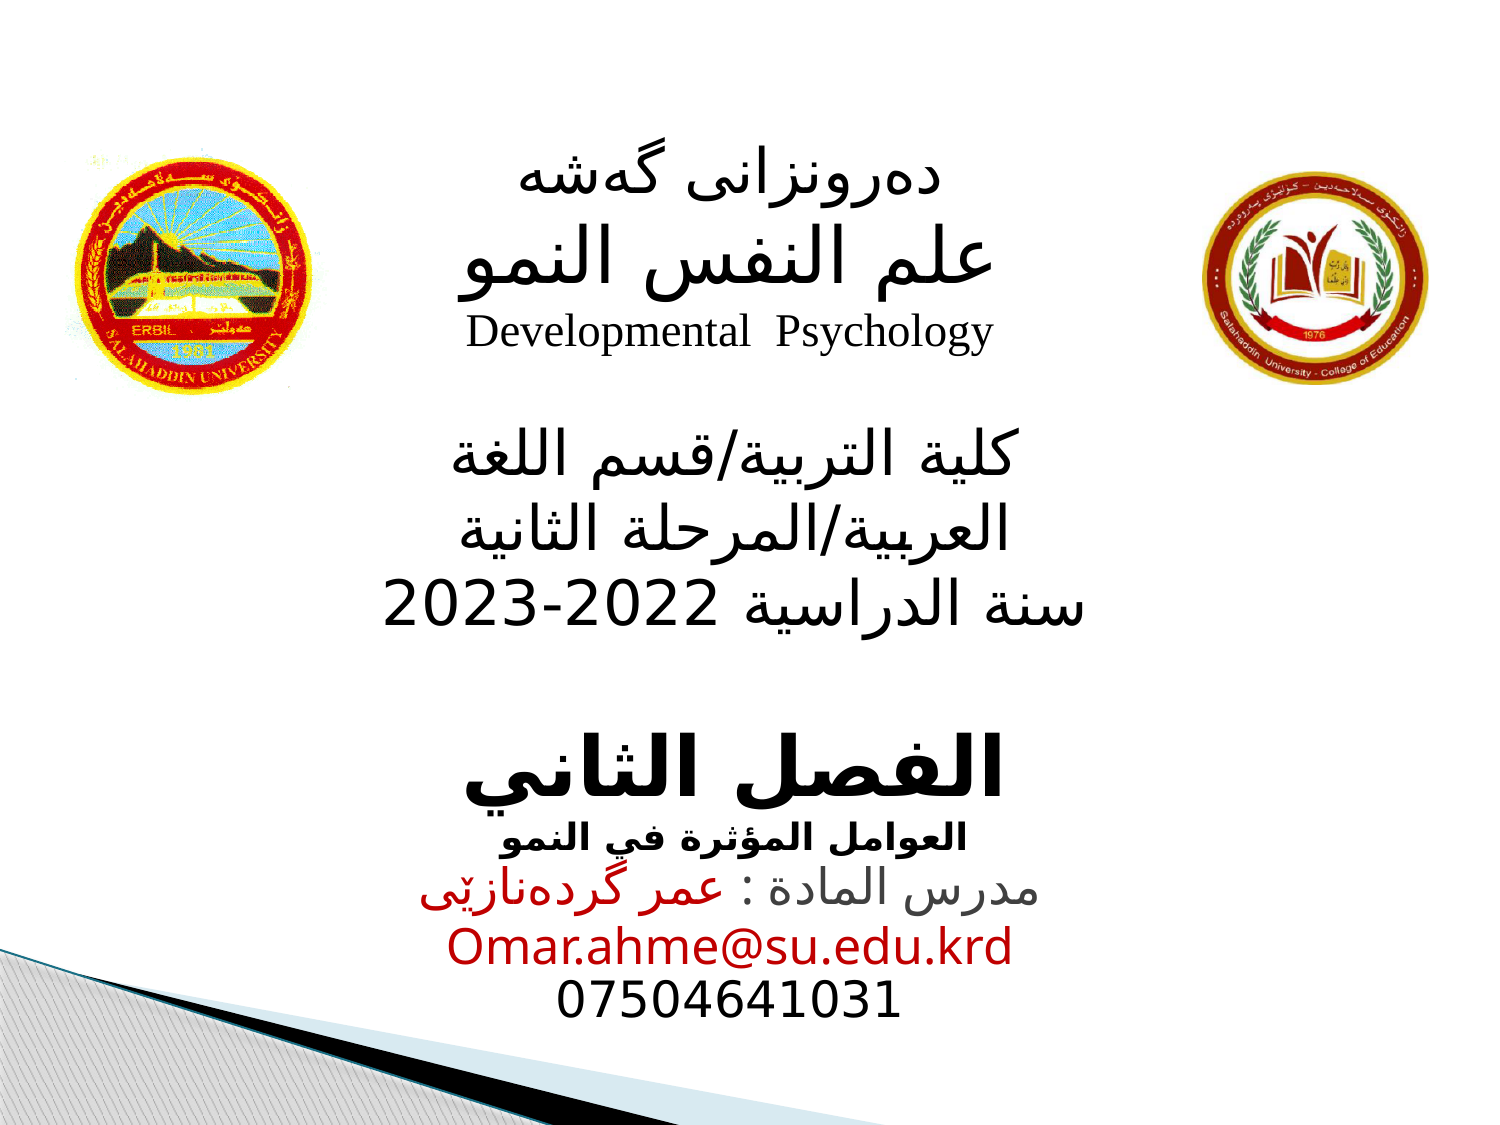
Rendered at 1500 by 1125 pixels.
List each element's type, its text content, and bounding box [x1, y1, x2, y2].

text_box [506, 149, 964, 318]
picture [1179, 148, 1444, 392]
picture [64, 148, 329, 405]
text_box ده‌رونزانی گه‌شه‌ علم النفس النمو Developmental Psychology [266, 48, 1195, 363]
text_box كلية التربية/قسم اللغة العربية/المرحلة الثانية سنة الدراسية 2022-2023 الفصل الثاني العوامل المؤثرة في النمو [270, 405, 1199, 866]
text_box مدرس المادة : عمر گرده‌نازێی Omar.ahme@su.edu.krd 07504641031 [270, 866, 1190, 1111]
